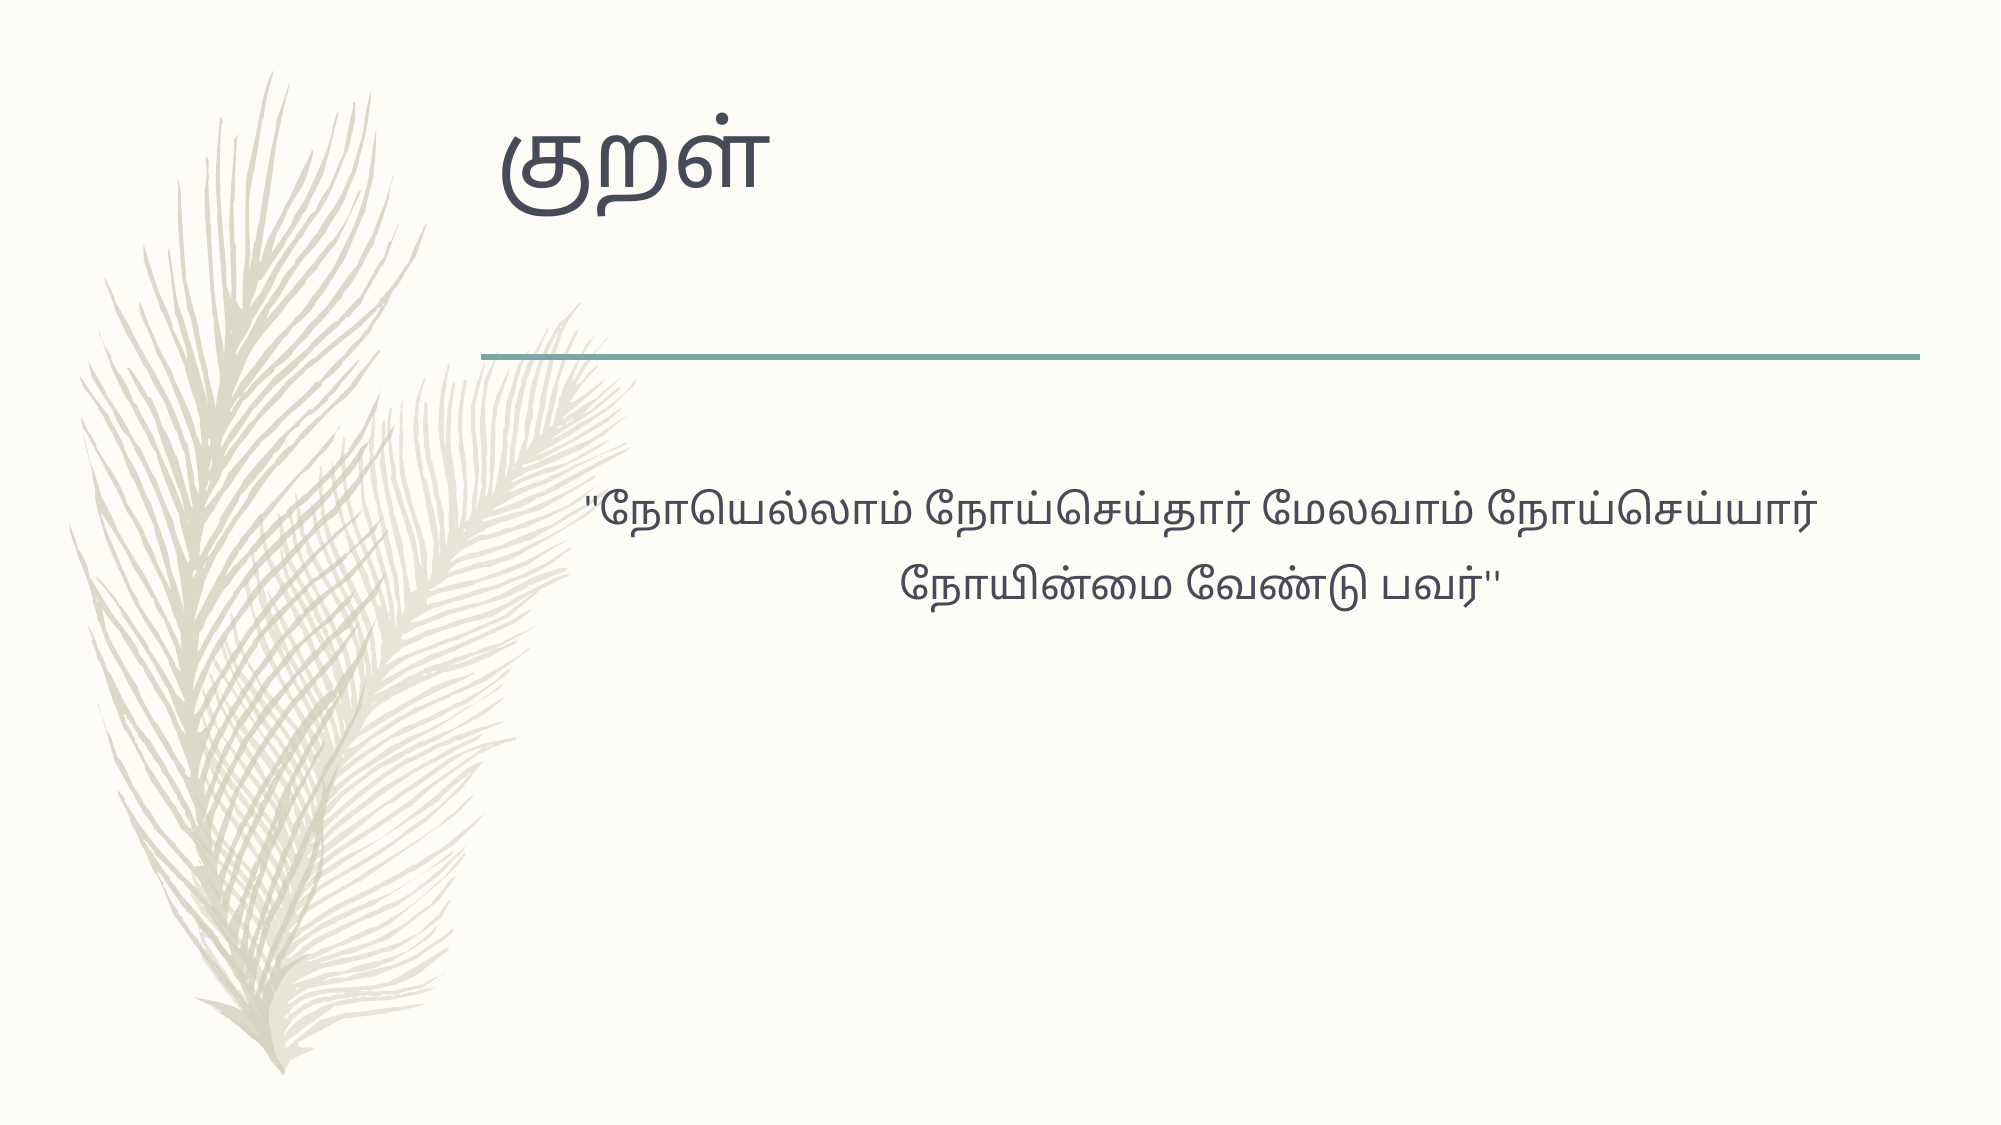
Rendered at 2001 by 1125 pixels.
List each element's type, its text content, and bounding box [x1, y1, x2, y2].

title குறள் [481, 93, 1920, 350]
list "நோயெல்லாம் நோய்செய்தார் மேலவாம் நோய்செய்யார் நோயின்மை வேண்டு பவர்'' [481, 399, 1920, 999]
